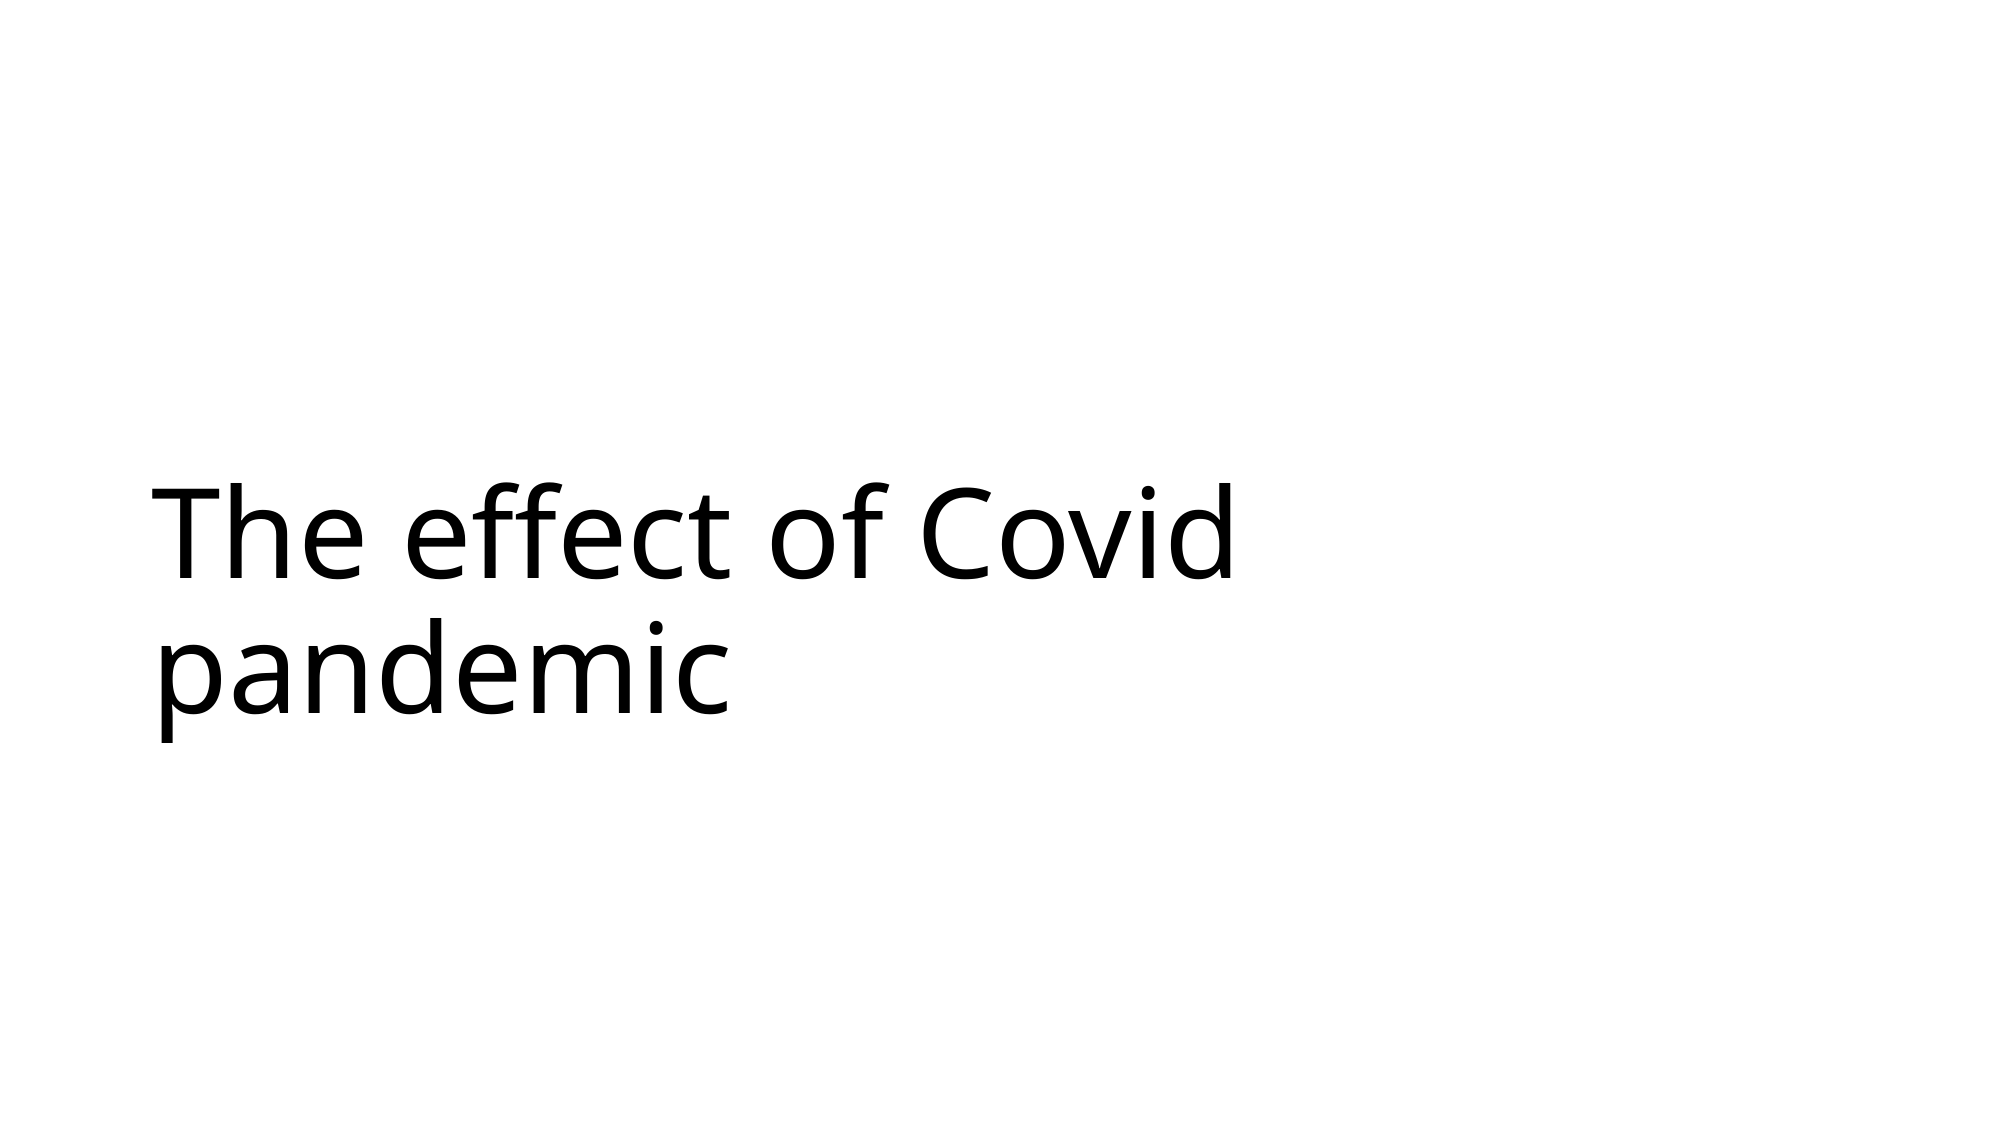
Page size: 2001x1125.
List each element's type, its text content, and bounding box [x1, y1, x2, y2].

title The effect of Covid pandemic [136, 280, 1862, 749]
